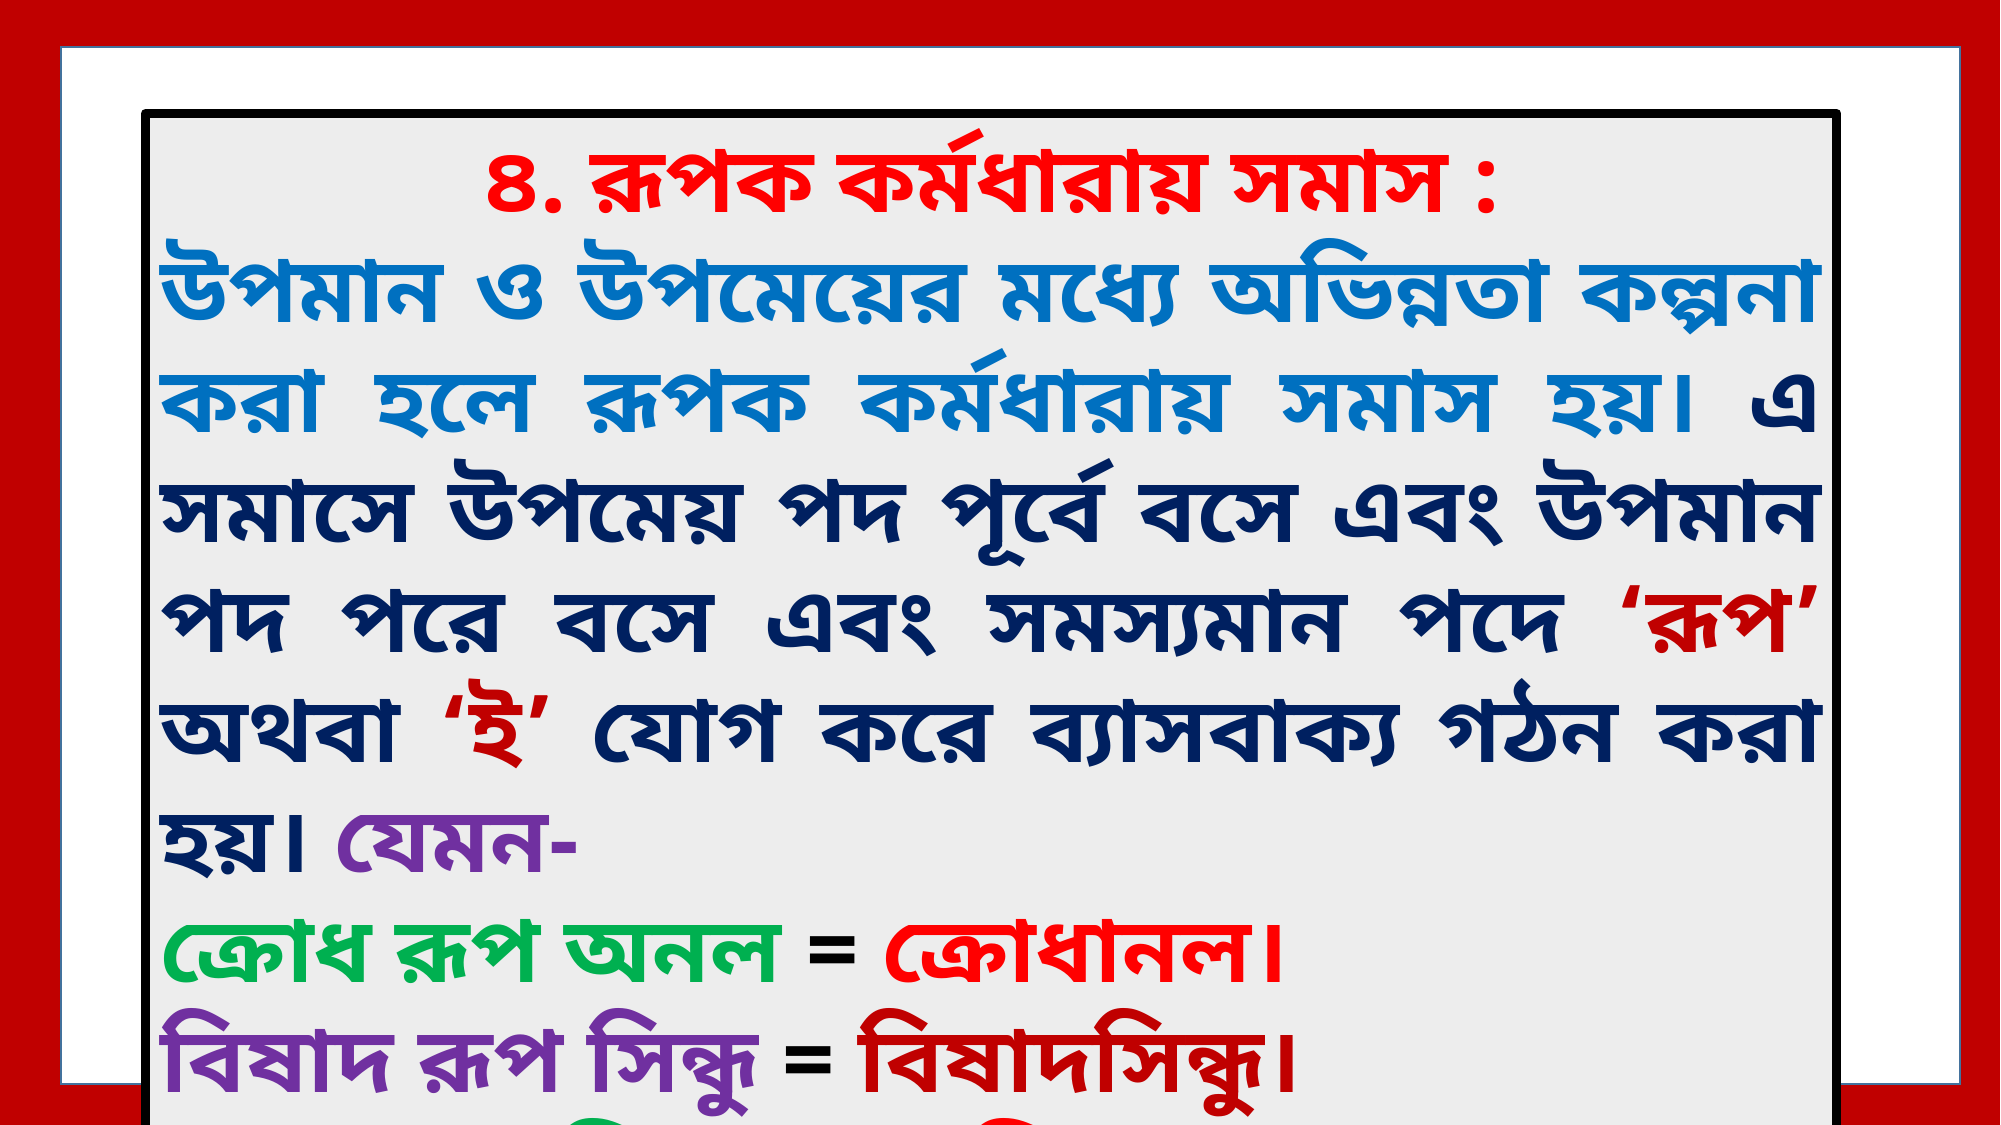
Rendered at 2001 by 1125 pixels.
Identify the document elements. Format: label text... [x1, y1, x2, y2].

text_box ৪. রূপক কর্মধারায় সমাস : উপমান ও উপমেয়ের মধ্যে অভিন্নতা কল্পনা করা হলে রূপক কর্মধারায় সমাস হয়। এ সমাসে উপমেয় পদ পূর্বে বসে এবং উপমান পদ পরে বসে এবং সমস্যমান পদে ‘রূপ’ অথবা ‘ই’ যোগ করে ব্যাসবাক্য গঠন করা হয়। যেমন- ক্রোধ রূপ অনল = ক্রোধানল। বিষাদ রূপ সিন্ধু = বিষাদসিন্ধু। মন রূপ মাঝি = মনমাঝি। [145, 113, 1837, 1125]
text_box [60, 46, 1961, 1085]
